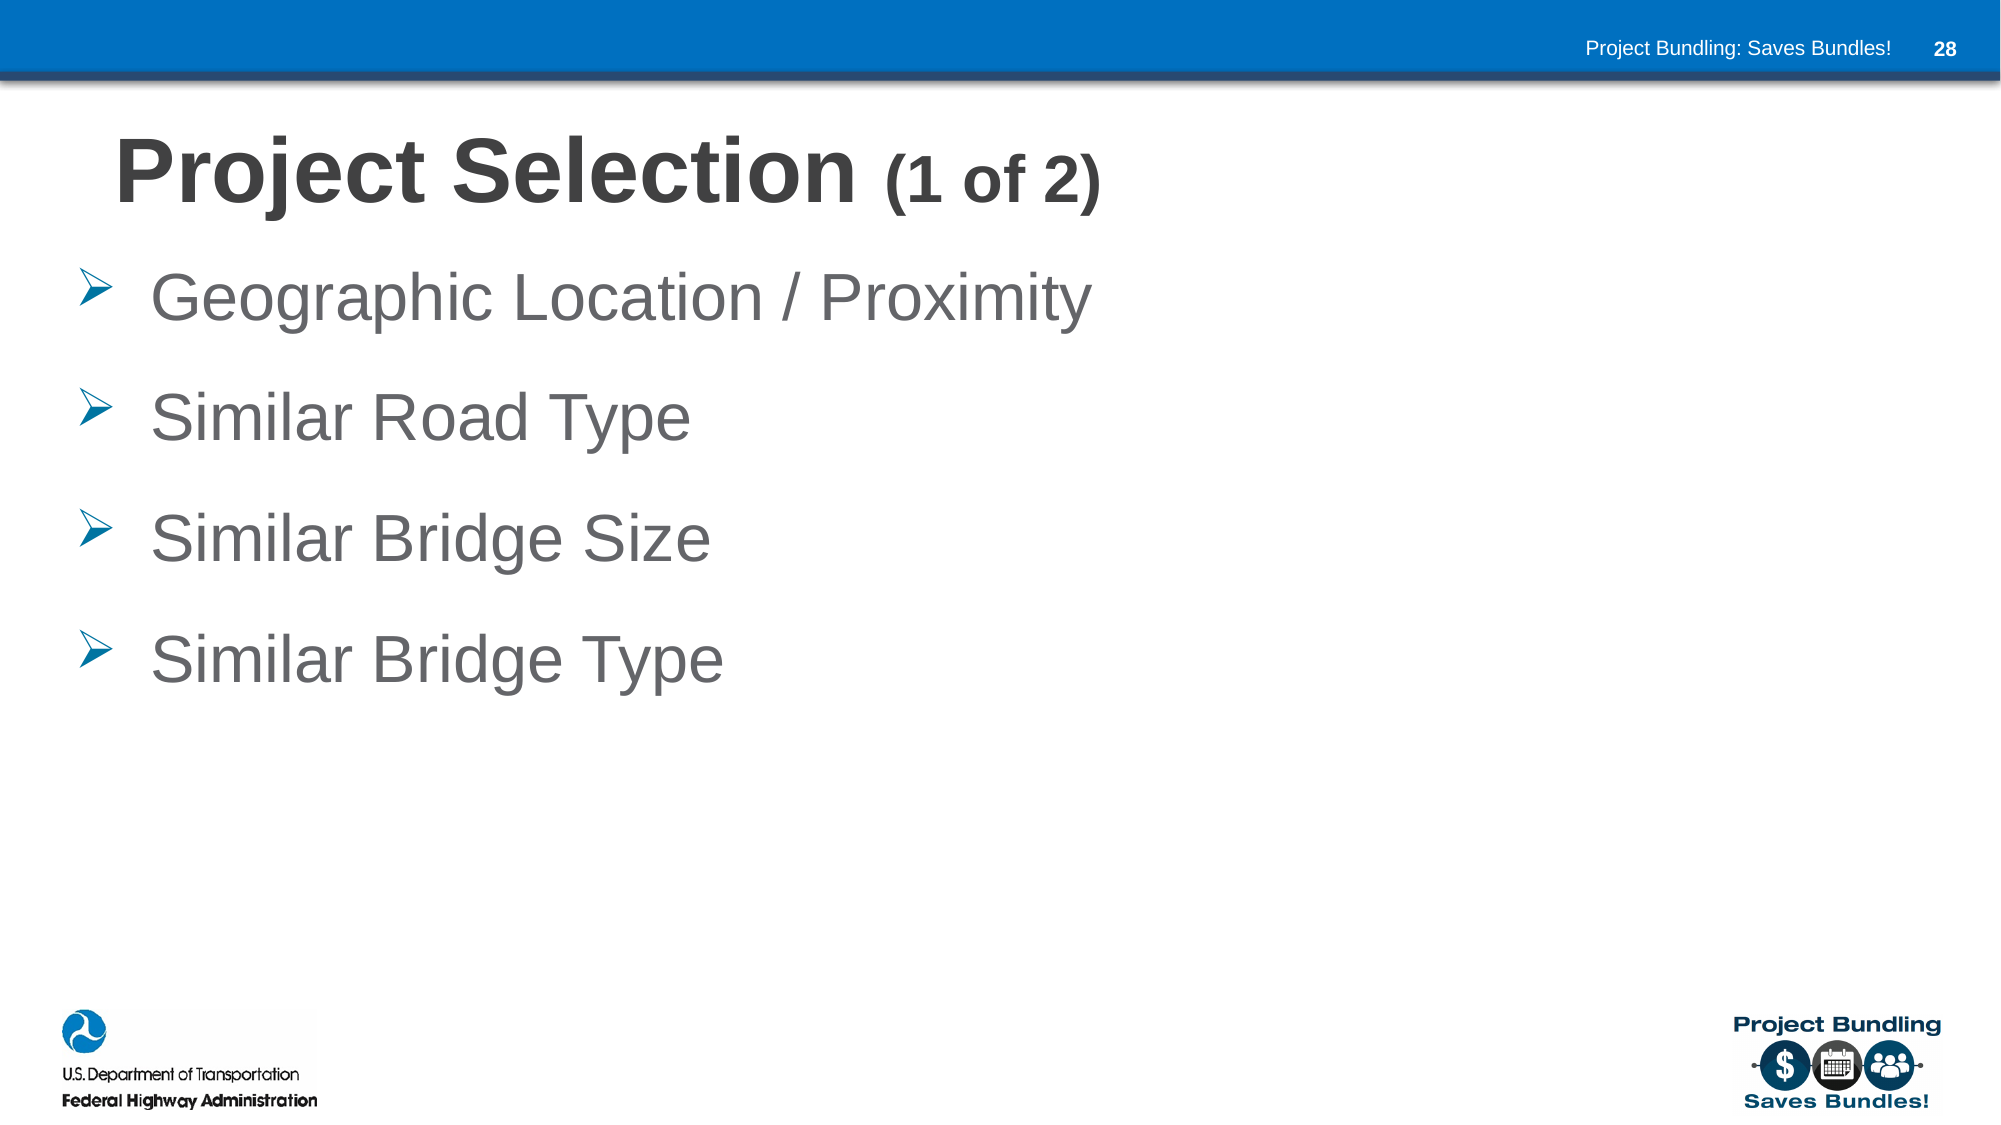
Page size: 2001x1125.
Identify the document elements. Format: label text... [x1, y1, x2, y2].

title Project Selection (1 of 2) [99, 99, 1900, 233]
list Geographic Location / Proximity Similar Road Type Similar Bridge Size Similar Bridge Type [75, 262, 1640, 794]
picture [62, 1009, 317, 1110]
picture [1732, 1014, 1943, 1116]
